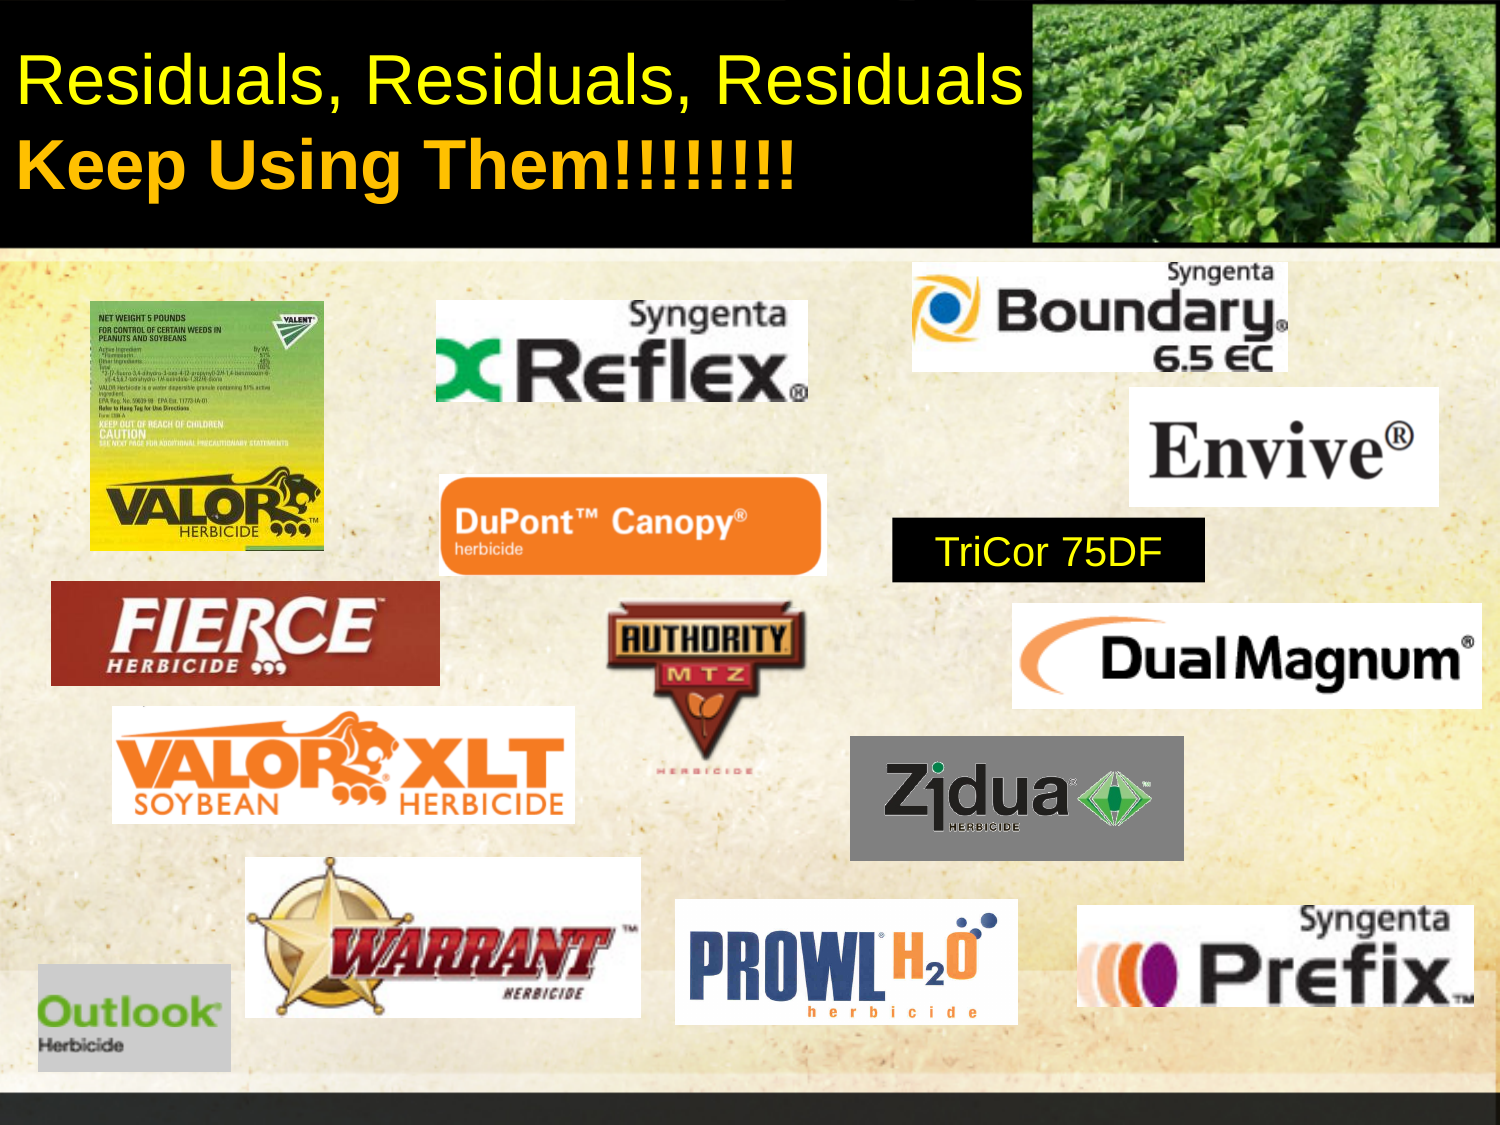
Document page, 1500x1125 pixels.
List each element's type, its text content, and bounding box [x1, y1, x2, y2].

title Residuals, Residuals, Residuals Keep Using Them!!!!!!!! [0, 0, 1055, 238]
picture [0, 0, 1500, 1125]
text_box TriCor 75DF [892, 517, 1205, 583]
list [912, 262, 1288, 373]
